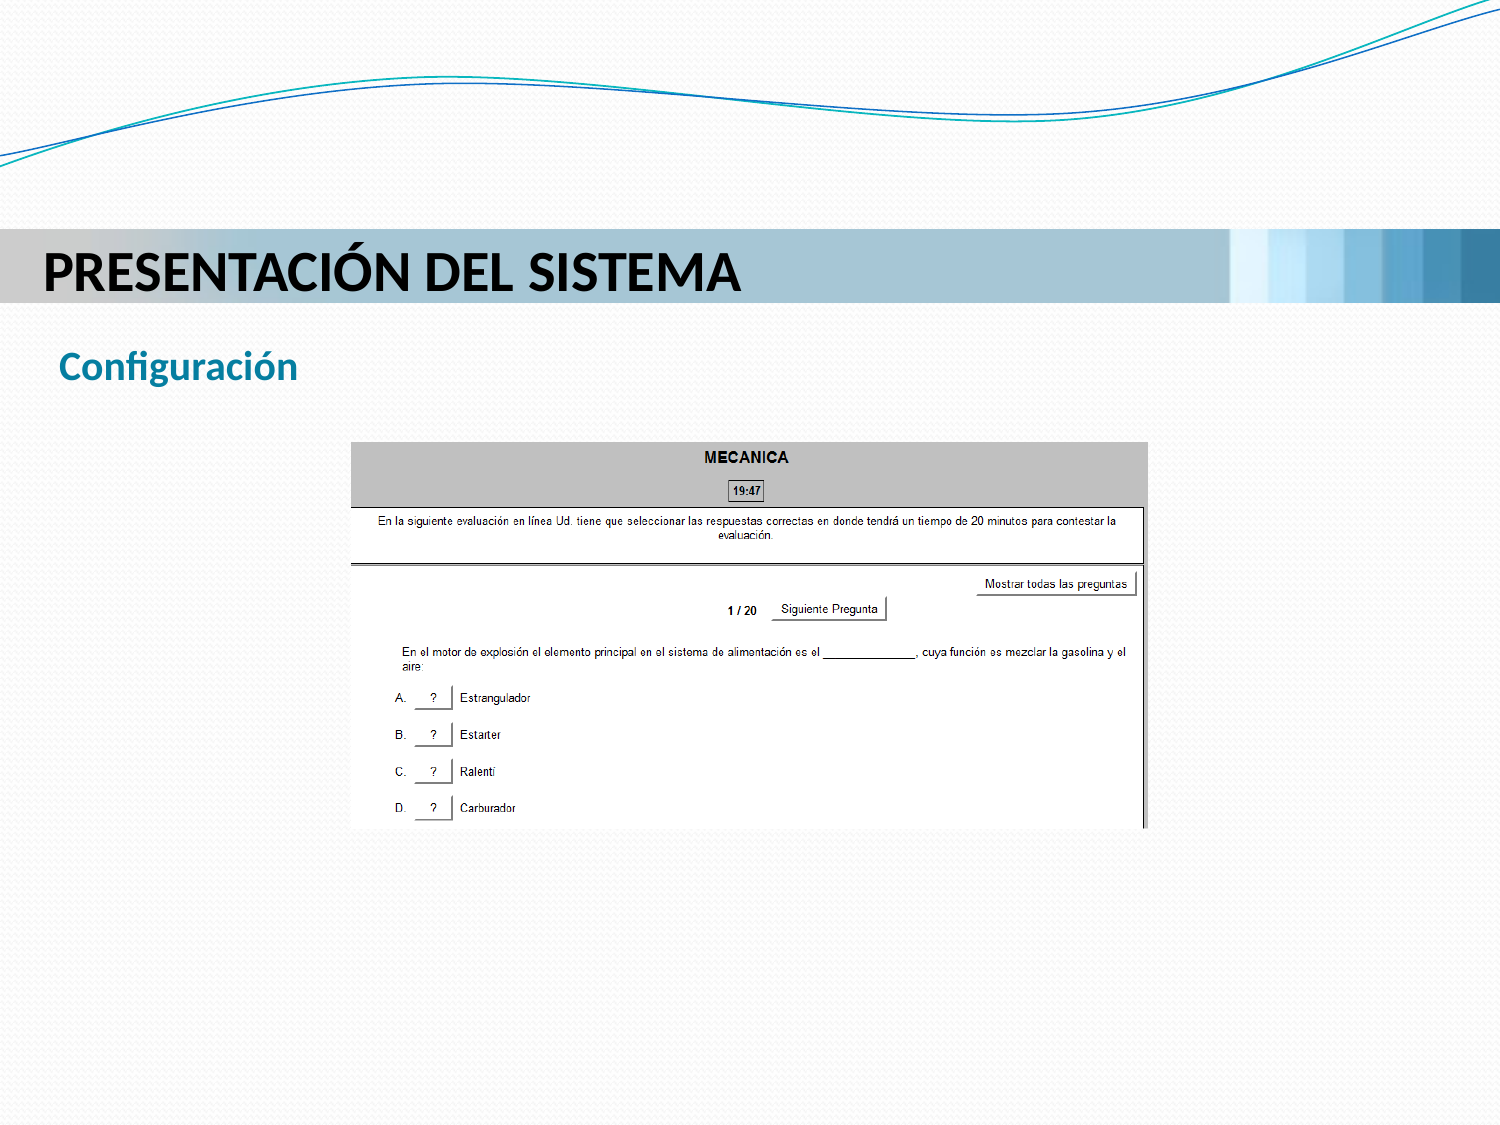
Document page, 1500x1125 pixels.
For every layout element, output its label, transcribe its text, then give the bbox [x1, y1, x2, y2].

picture [350, 442, 1149, 830]
picture [0, 229, 1500, 304]
text_box Configuración [44, 331, 324, 397]
